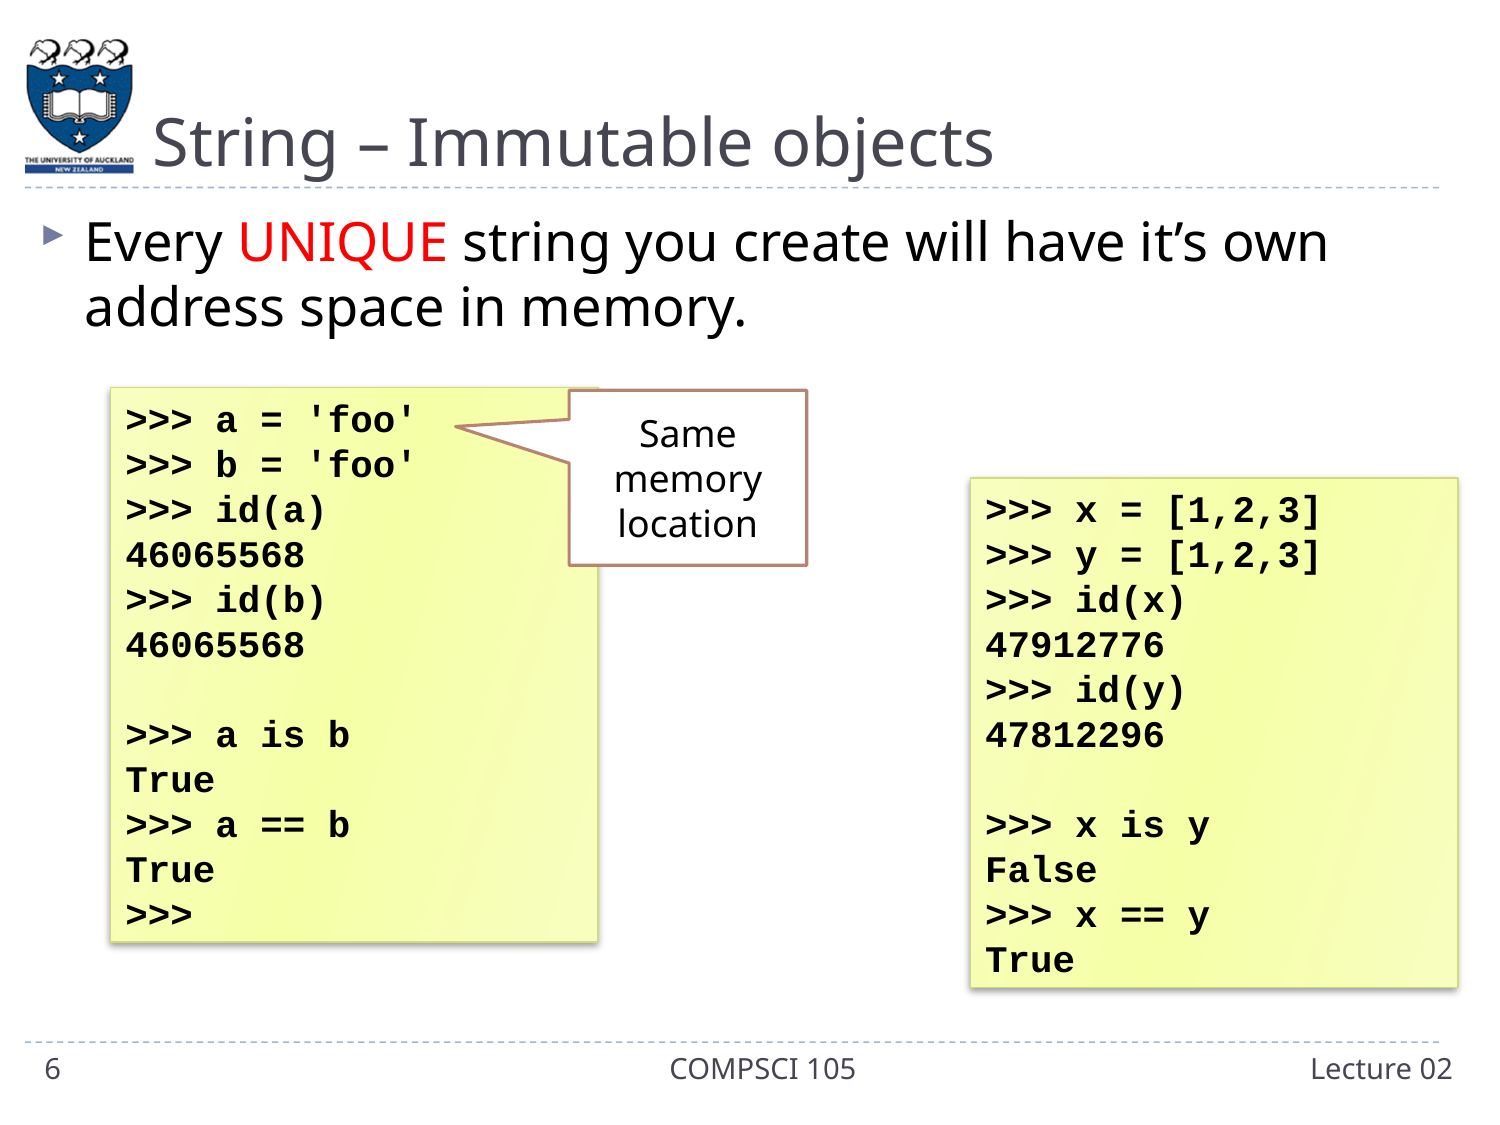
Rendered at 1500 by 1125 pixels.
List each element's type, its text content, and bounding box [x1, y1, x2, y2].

text_box >>> x = [1,2,3] >>> y = [1,2,3] >>> id(x) 47912776 >>> id(y) 47812296 >>> x is y False >>> x == y True [970, 477, 1459, 988]
text_box Same memory location [453, 388, 809, 567]
text_box >>> a = 'foo' >>> b = 'foo' >>> id(a) 46065568 >>> id(b) 46065568 >>> a is b True >>> a == b True >>> [110, 387, 599, 943]
slide_number Lecture 02 [1092, 1042, 1468, 1103]
slide_number 6 [29, 1042, 355, 1103]
list Every UNIQUE string you create will have it’s own address space in memory. [24, 200, 1463, 1038]
title String – Immutable objects [137, 24, 1460, 188]
picture [24, 37, 135, 175]
footer COMPSCI 105 [475, 1042, 1051, 1103]
